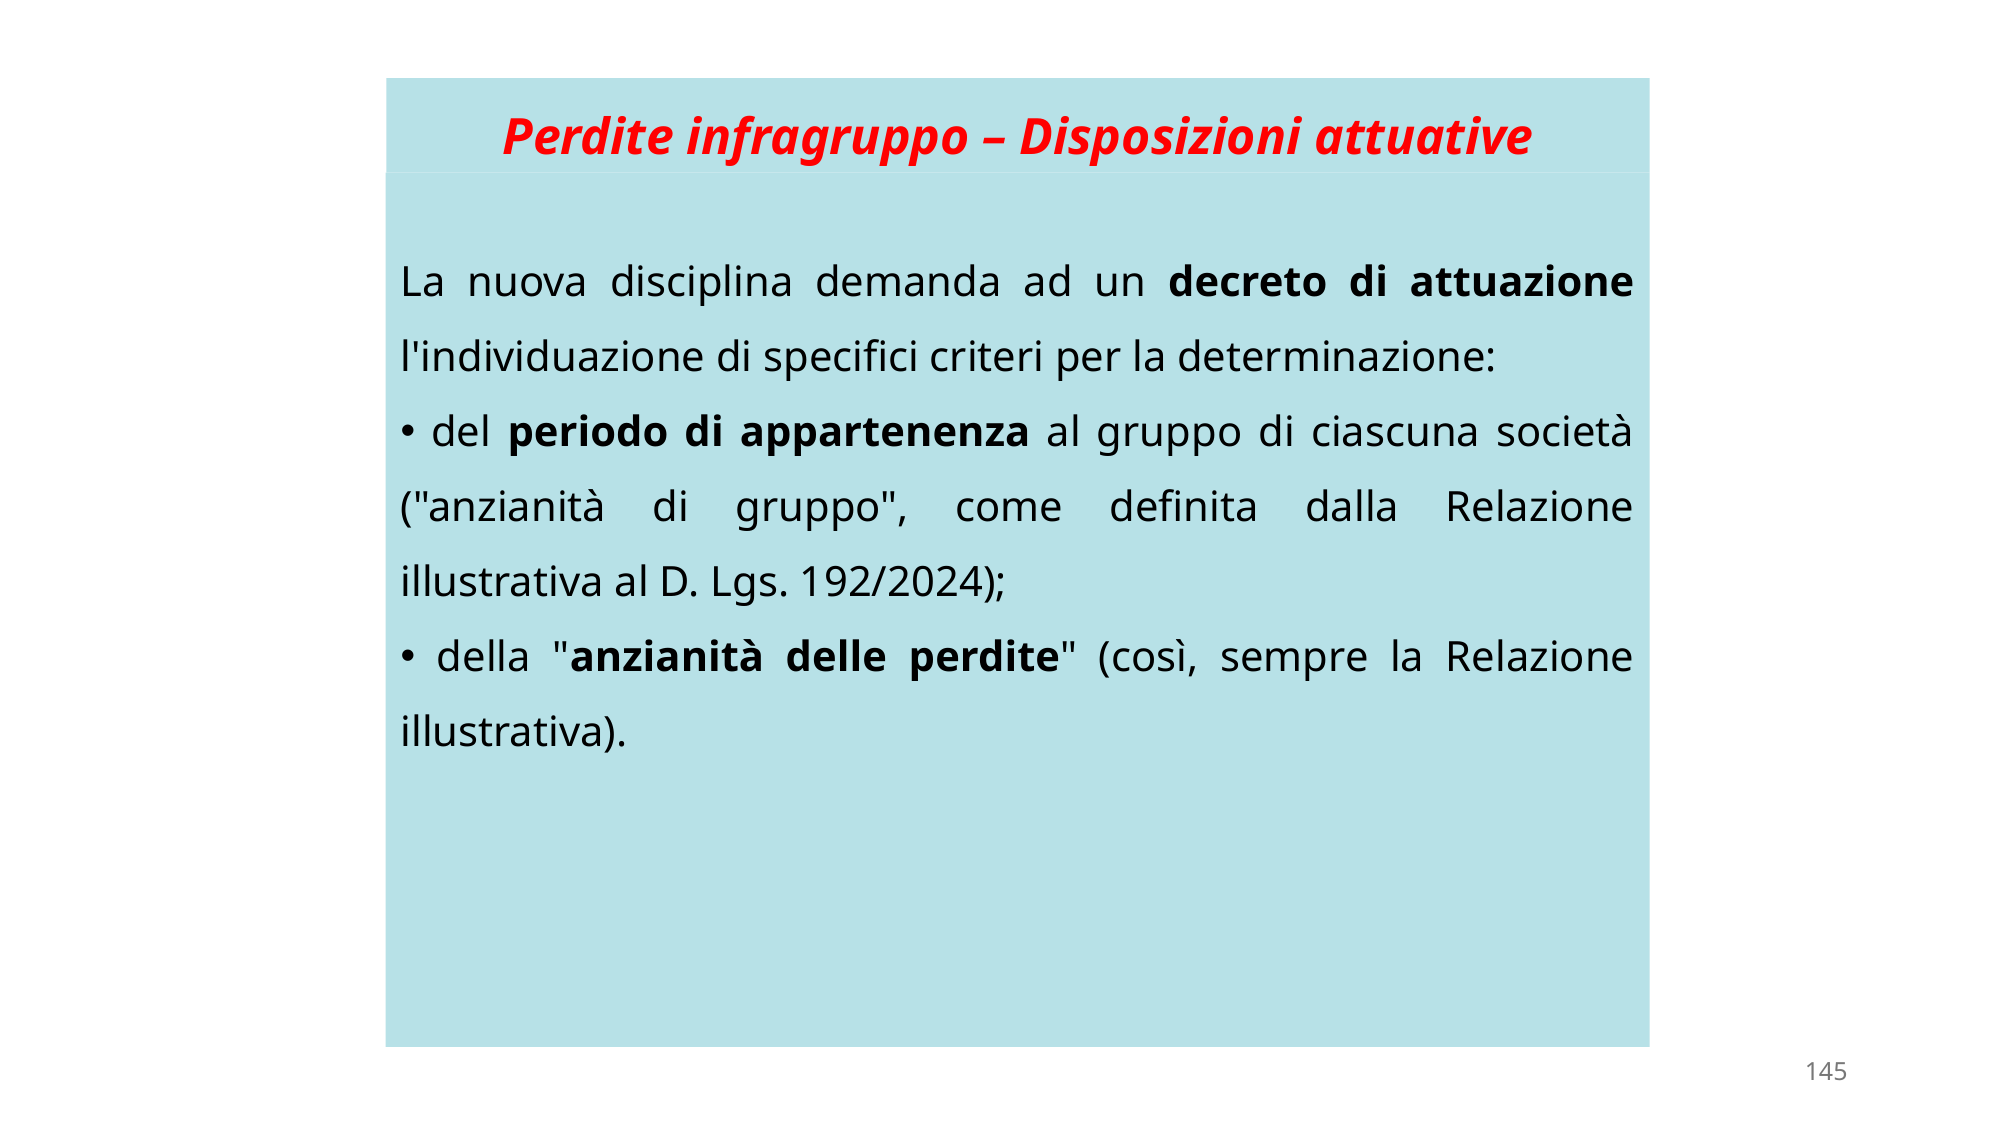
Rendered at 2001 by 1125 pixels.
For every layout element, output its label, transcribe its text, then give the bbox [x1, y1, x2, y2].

title Perdite infragruppo – Disposizioni attuative [386, 78, 1650, 172]
subtitle La nuova disciplina demanda ad un decreto di attuazione l'individuazione di specifici criteri per la determinazione: del periodo di appartenenza al gruppo di ciascuna società ("anzianità di gruppo", come definita dalla Relazione illustrativa al D. Lgs. 192/2024); della "anzianità delle perdite" (così, sempre la Relazione illustrativa). [385, 172, 1650, 1047]
slide_number 145 [1412, 1042, 1863, 1103]
